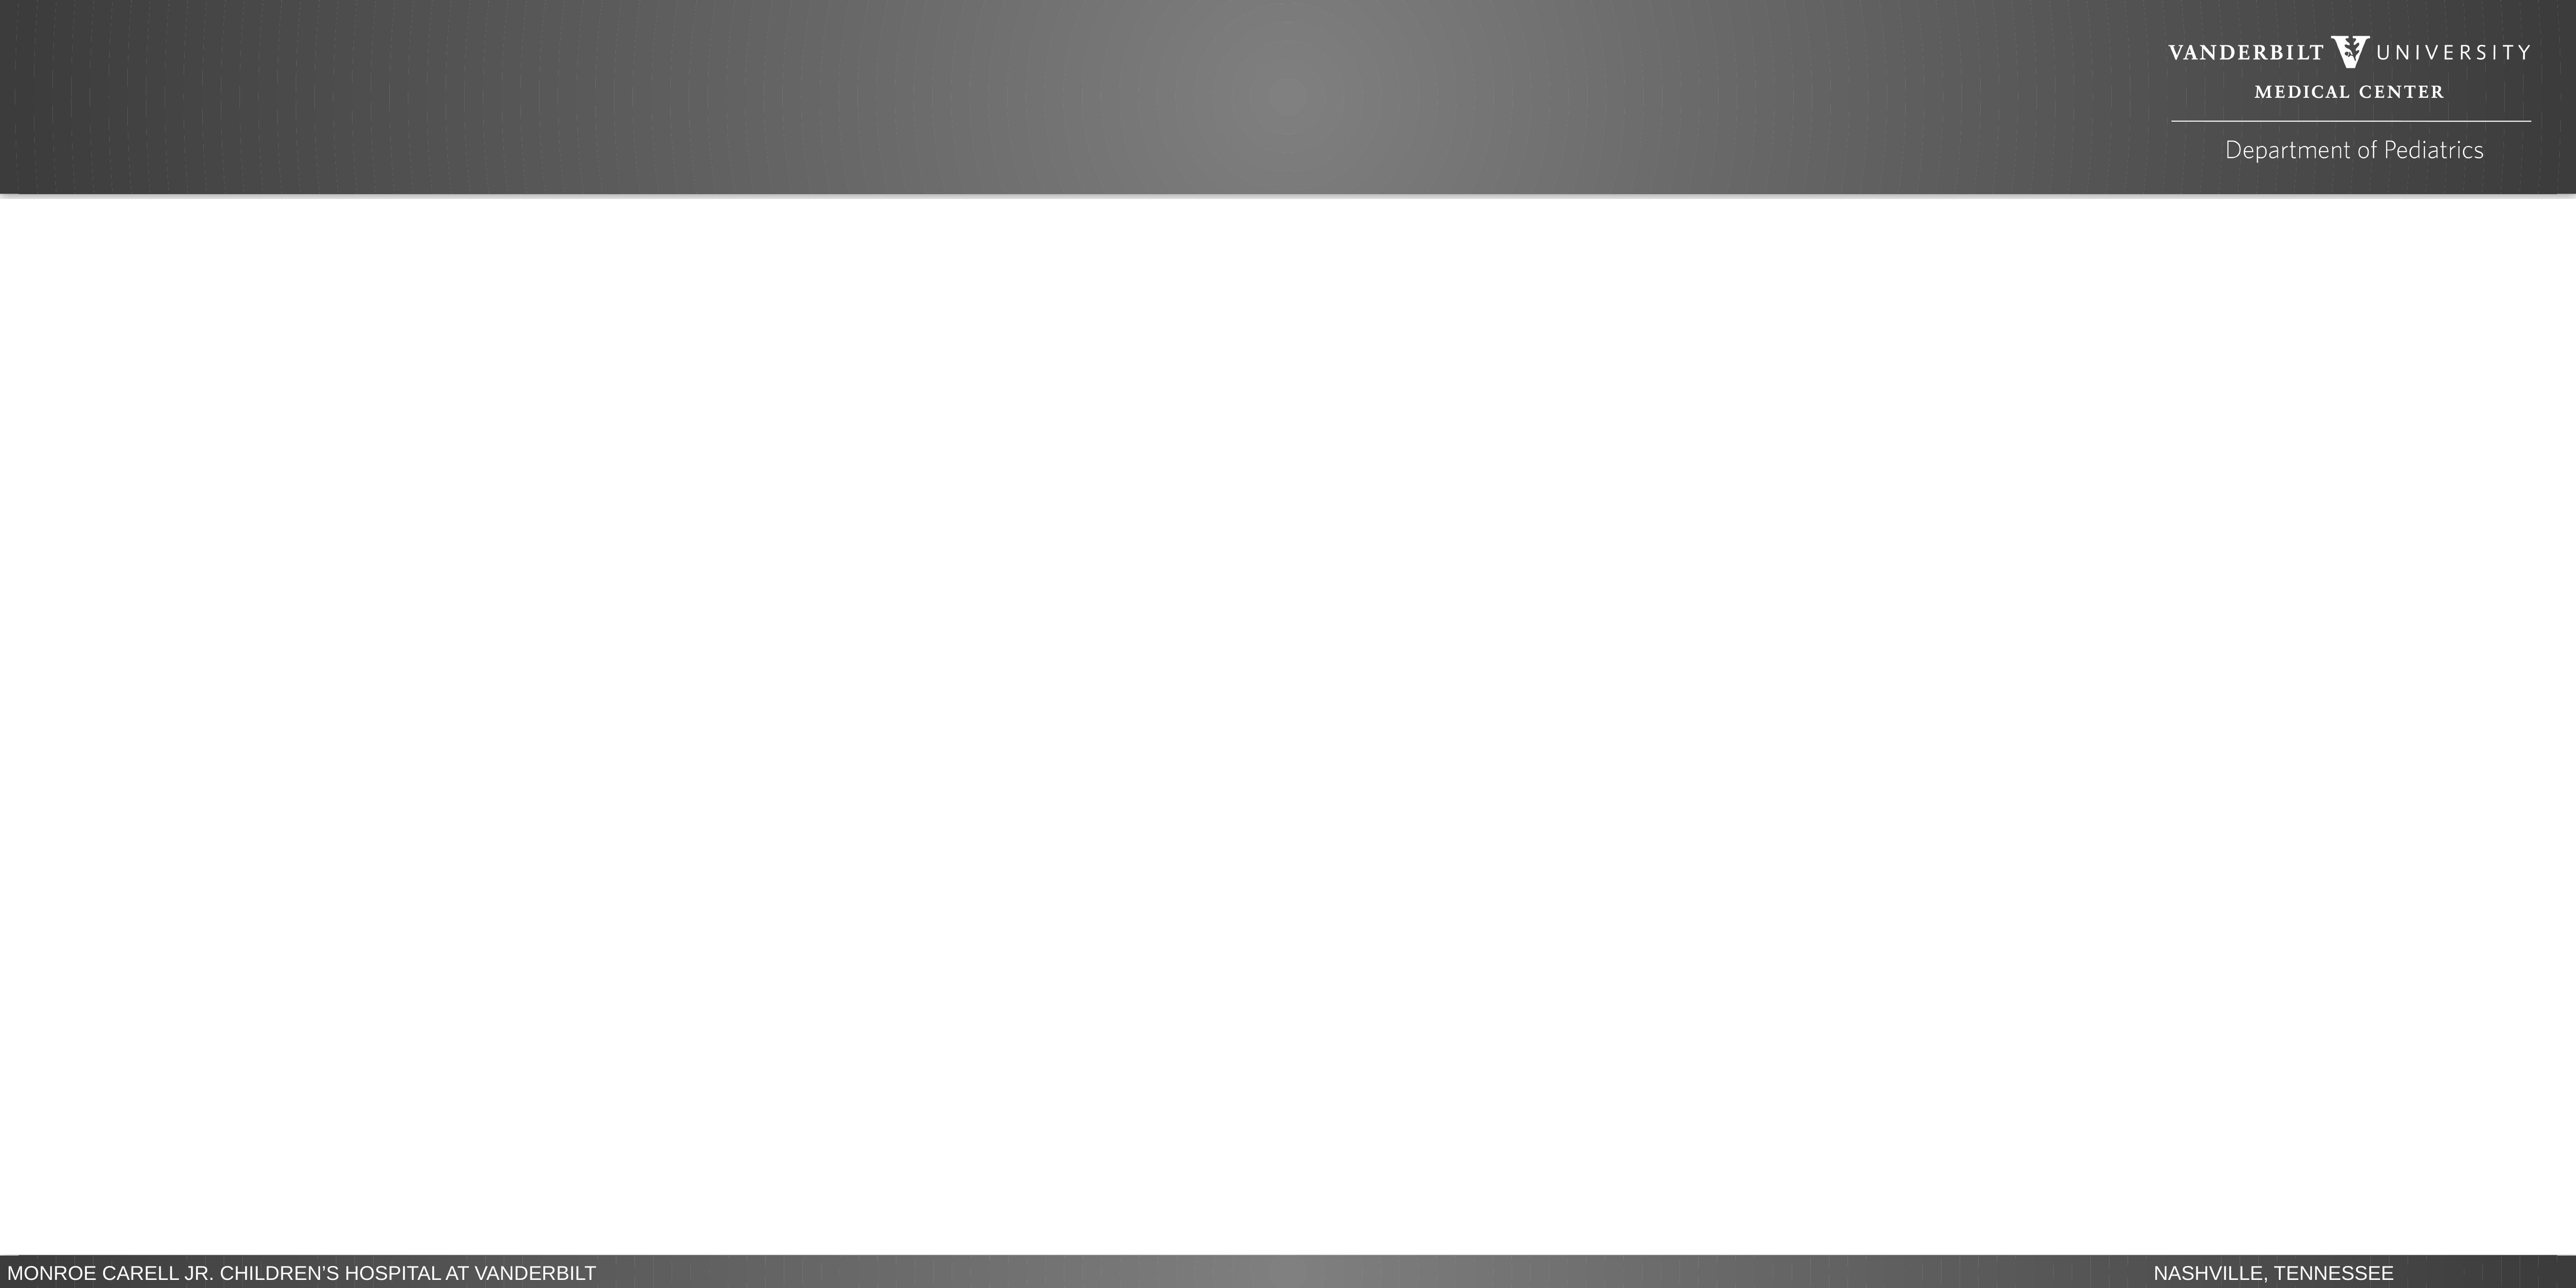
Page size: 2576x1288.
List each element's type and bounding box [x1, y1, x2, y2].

picture [2124, 36, 2576, 204]
